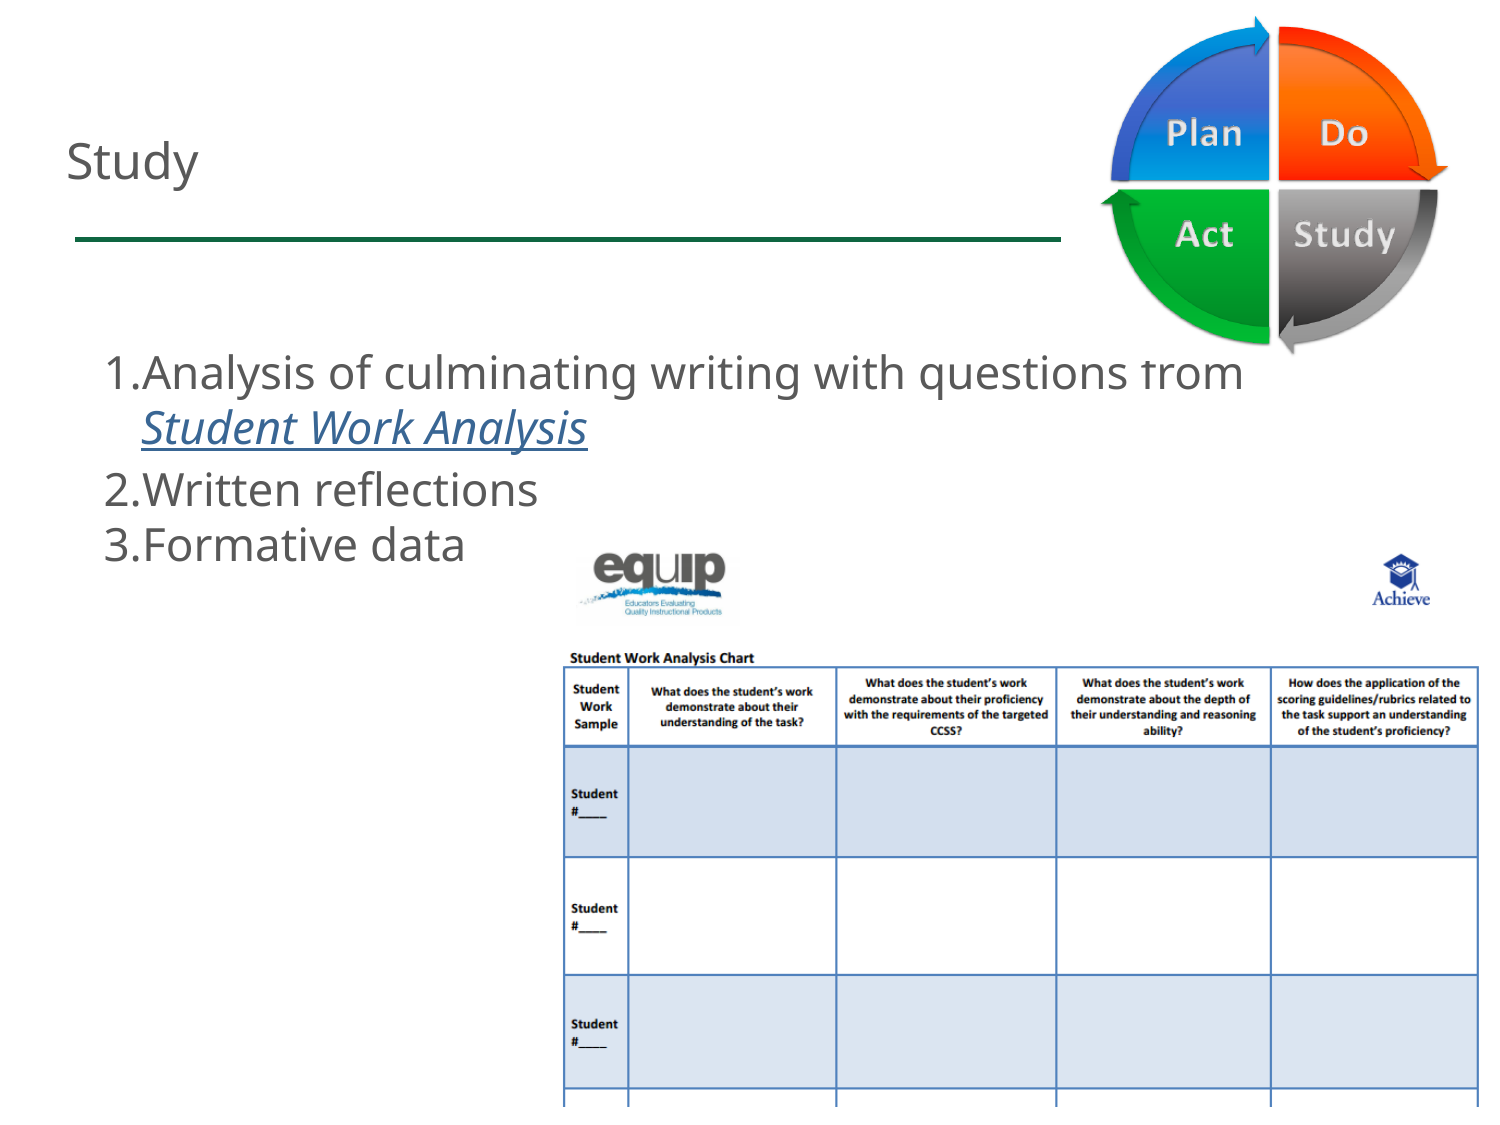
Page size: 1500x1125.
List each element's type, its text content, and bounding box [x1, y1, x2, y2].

picture [538, 532, 1500, 1107]
title Study [51, 97, 1094, 223]
picture [1099, 15, 1461, 361]
list Analysis of culminating writing with questions from Student Work Analysis Written reflections Formative data [51, 328, 1449, 1076]
